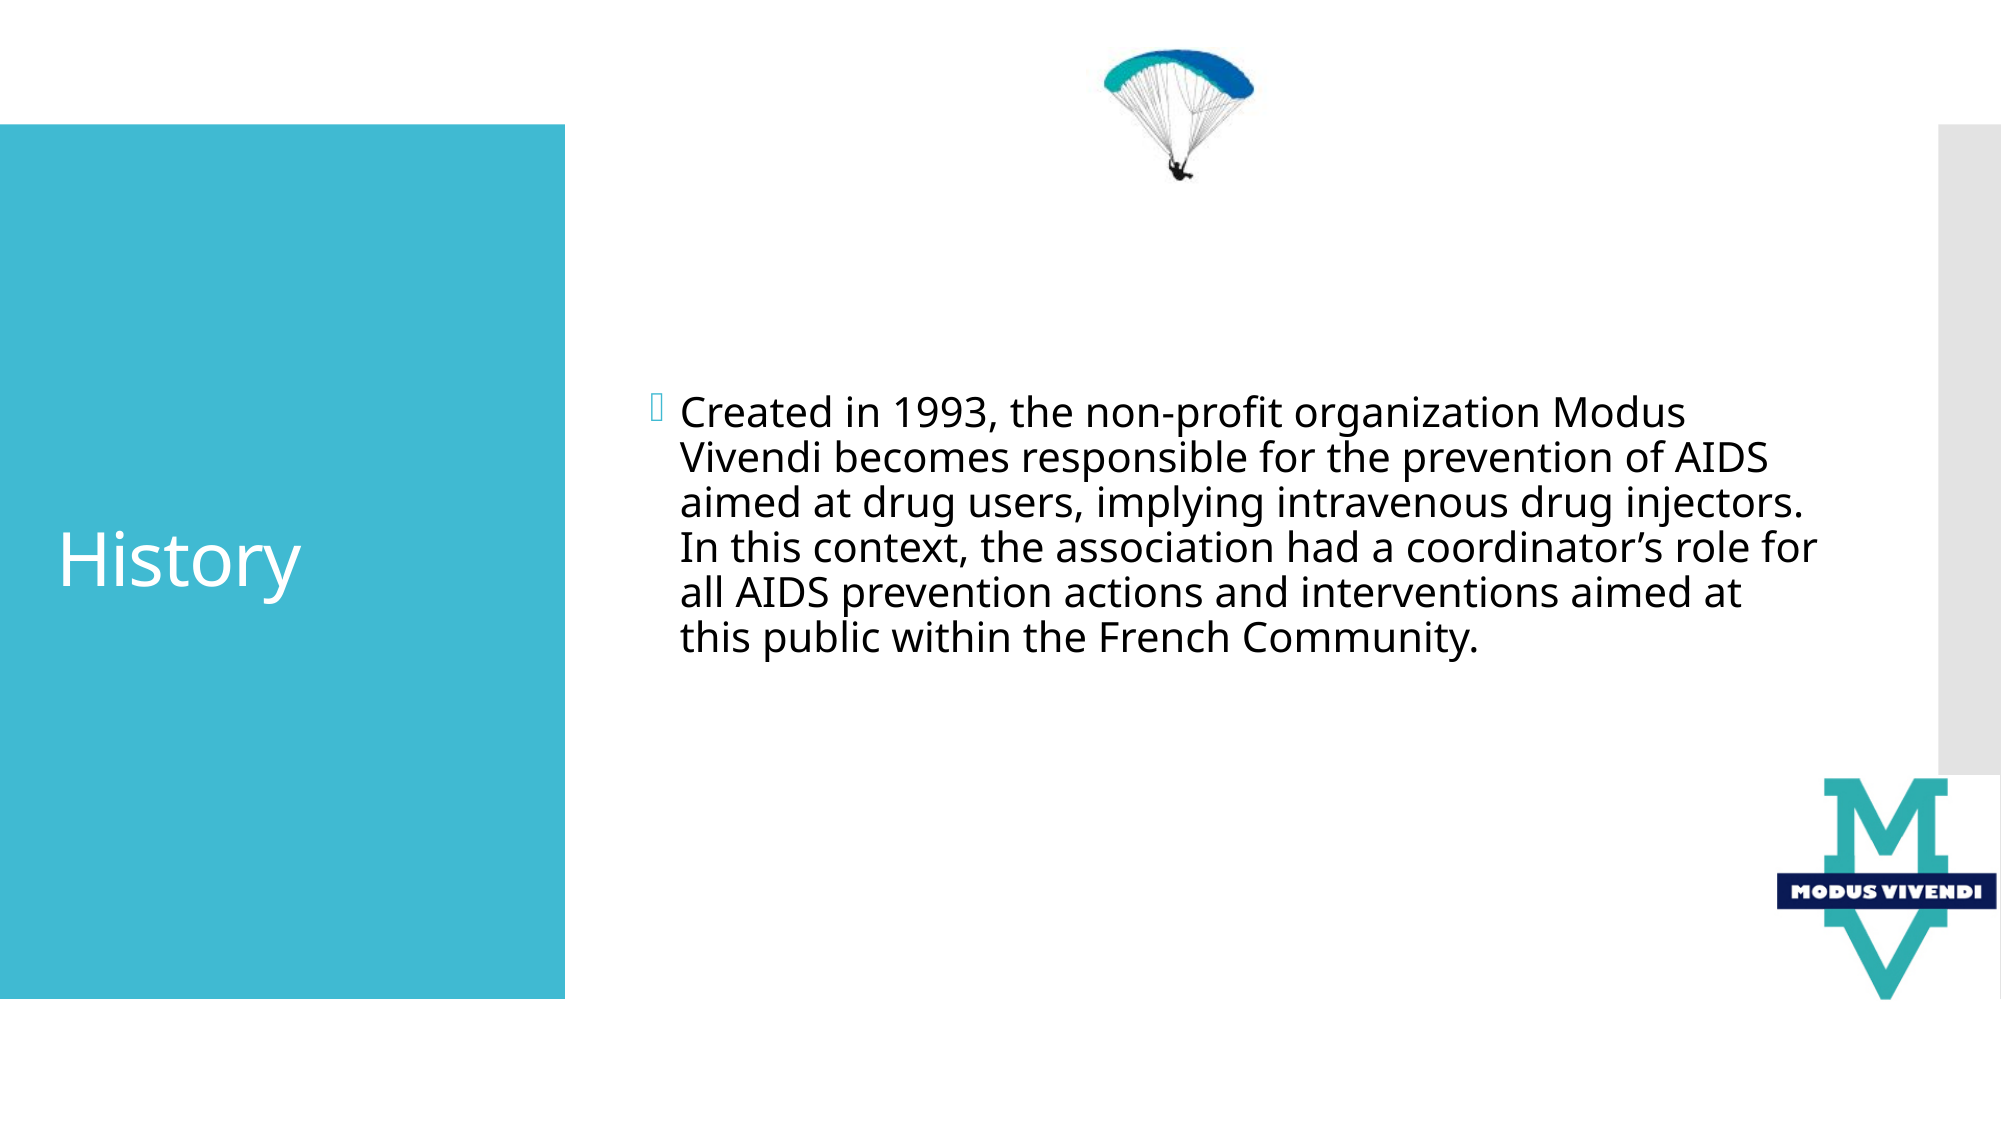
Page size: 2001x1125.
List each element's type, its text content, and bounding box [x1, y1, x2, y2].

title History [41, 184, 525, 940]
list Created in 1993, the non-profit organization Modus Vivendi becomes responsible for the prevention of AIDS aimed at drug users, implying intravenous drug injectors. In this context, the association had a coordinator’s role for all AIDS prevention actions and interventions aimed at this public within the French Community. [634, 141, 1835, 982]
picture [1773, 775, 2000, 1002]
picture [1086, 47, 1272, 185]
